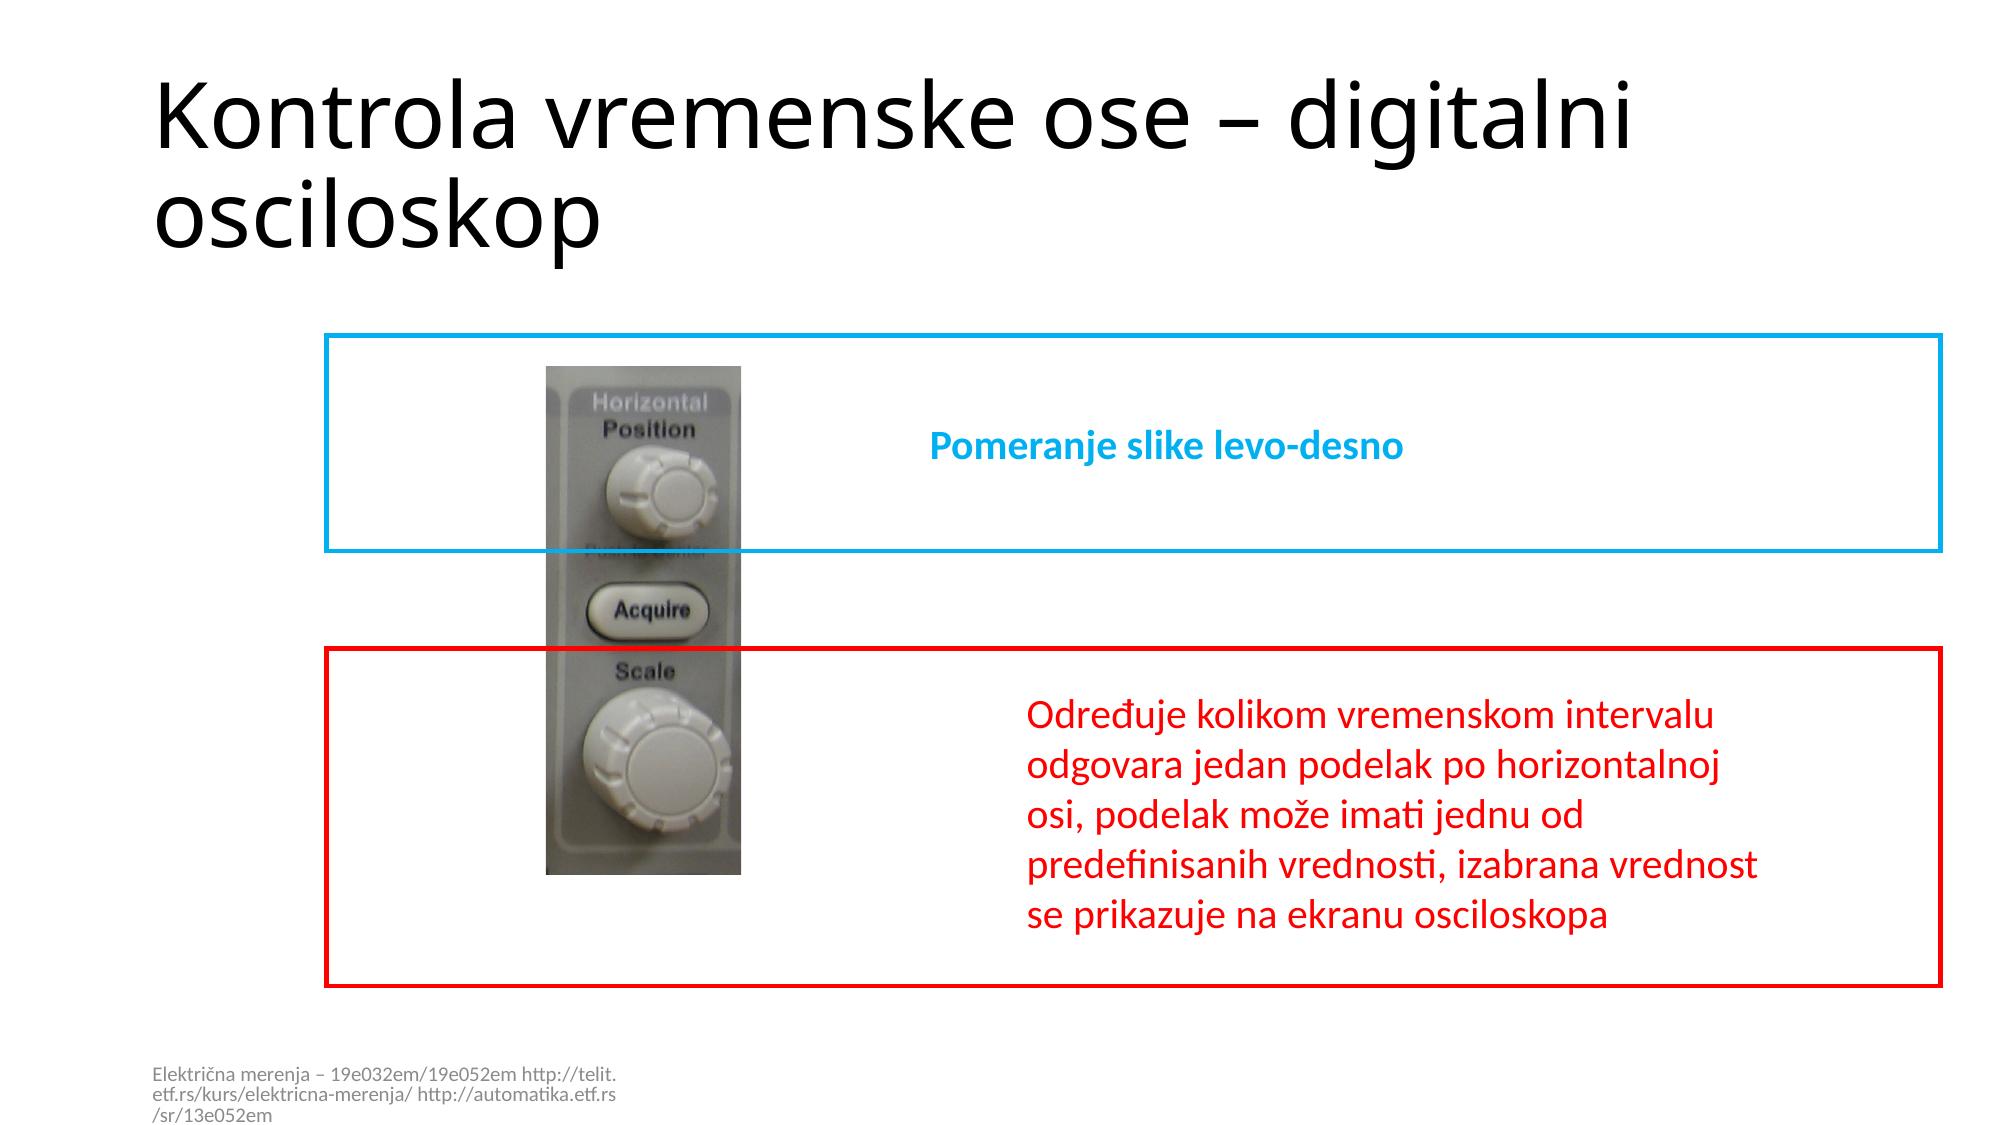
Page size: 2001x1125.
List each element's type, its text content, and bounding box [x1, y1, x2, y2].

text_box [326, 648, 1942, 987]
text_box [326, 335, 1942, 552]
picture [545, 366, 742, 548]
picture [545, 554, 742, 875]
title Kontrola vremenske ose – digitalni osciloskop [137, 59, 1863, 278]
footer Električna merenja – 19e032em/19e052em http://telit.etf.rs/kurs/elektricna-merenja/ http://automatika.etf.rs/sr/13e052em [137, 1042, 637, 1103]
